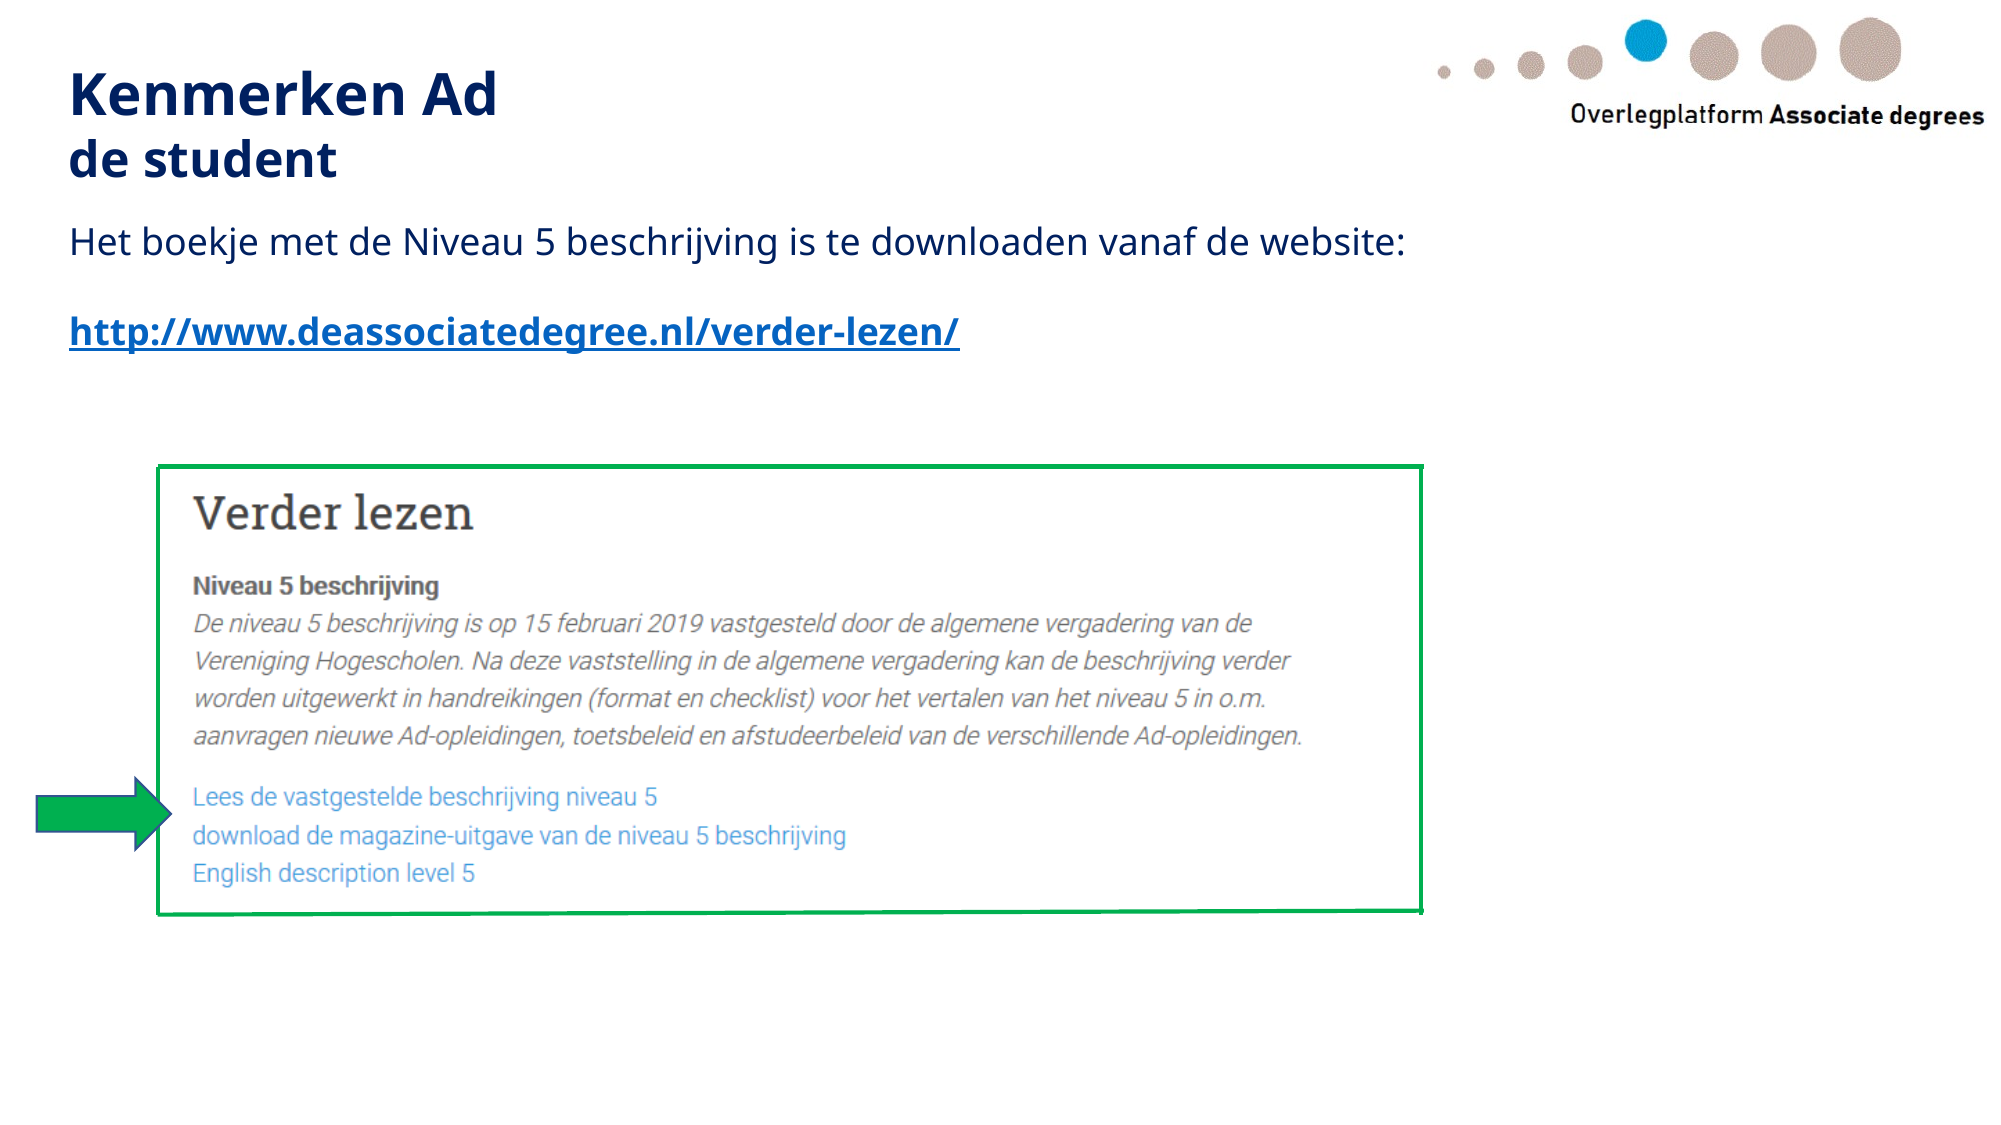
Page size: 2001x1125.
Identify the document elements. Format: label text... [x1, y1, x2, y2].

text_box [157, 910, 1424, 915]
text_box Het boekje met de Niveau 5 beschrijving is te downloaden vanaf de website: http://www.deassociatedegree.nl/verder-lezen/ [54, 210, 1946, 457]
picture [1423, 0, 2000, 147]
picture [36, 452, 1479, 907]
picture [158, 467, 1420, 907]
text_box Kenmerken Ad de student [54, 50, 772, 195]
